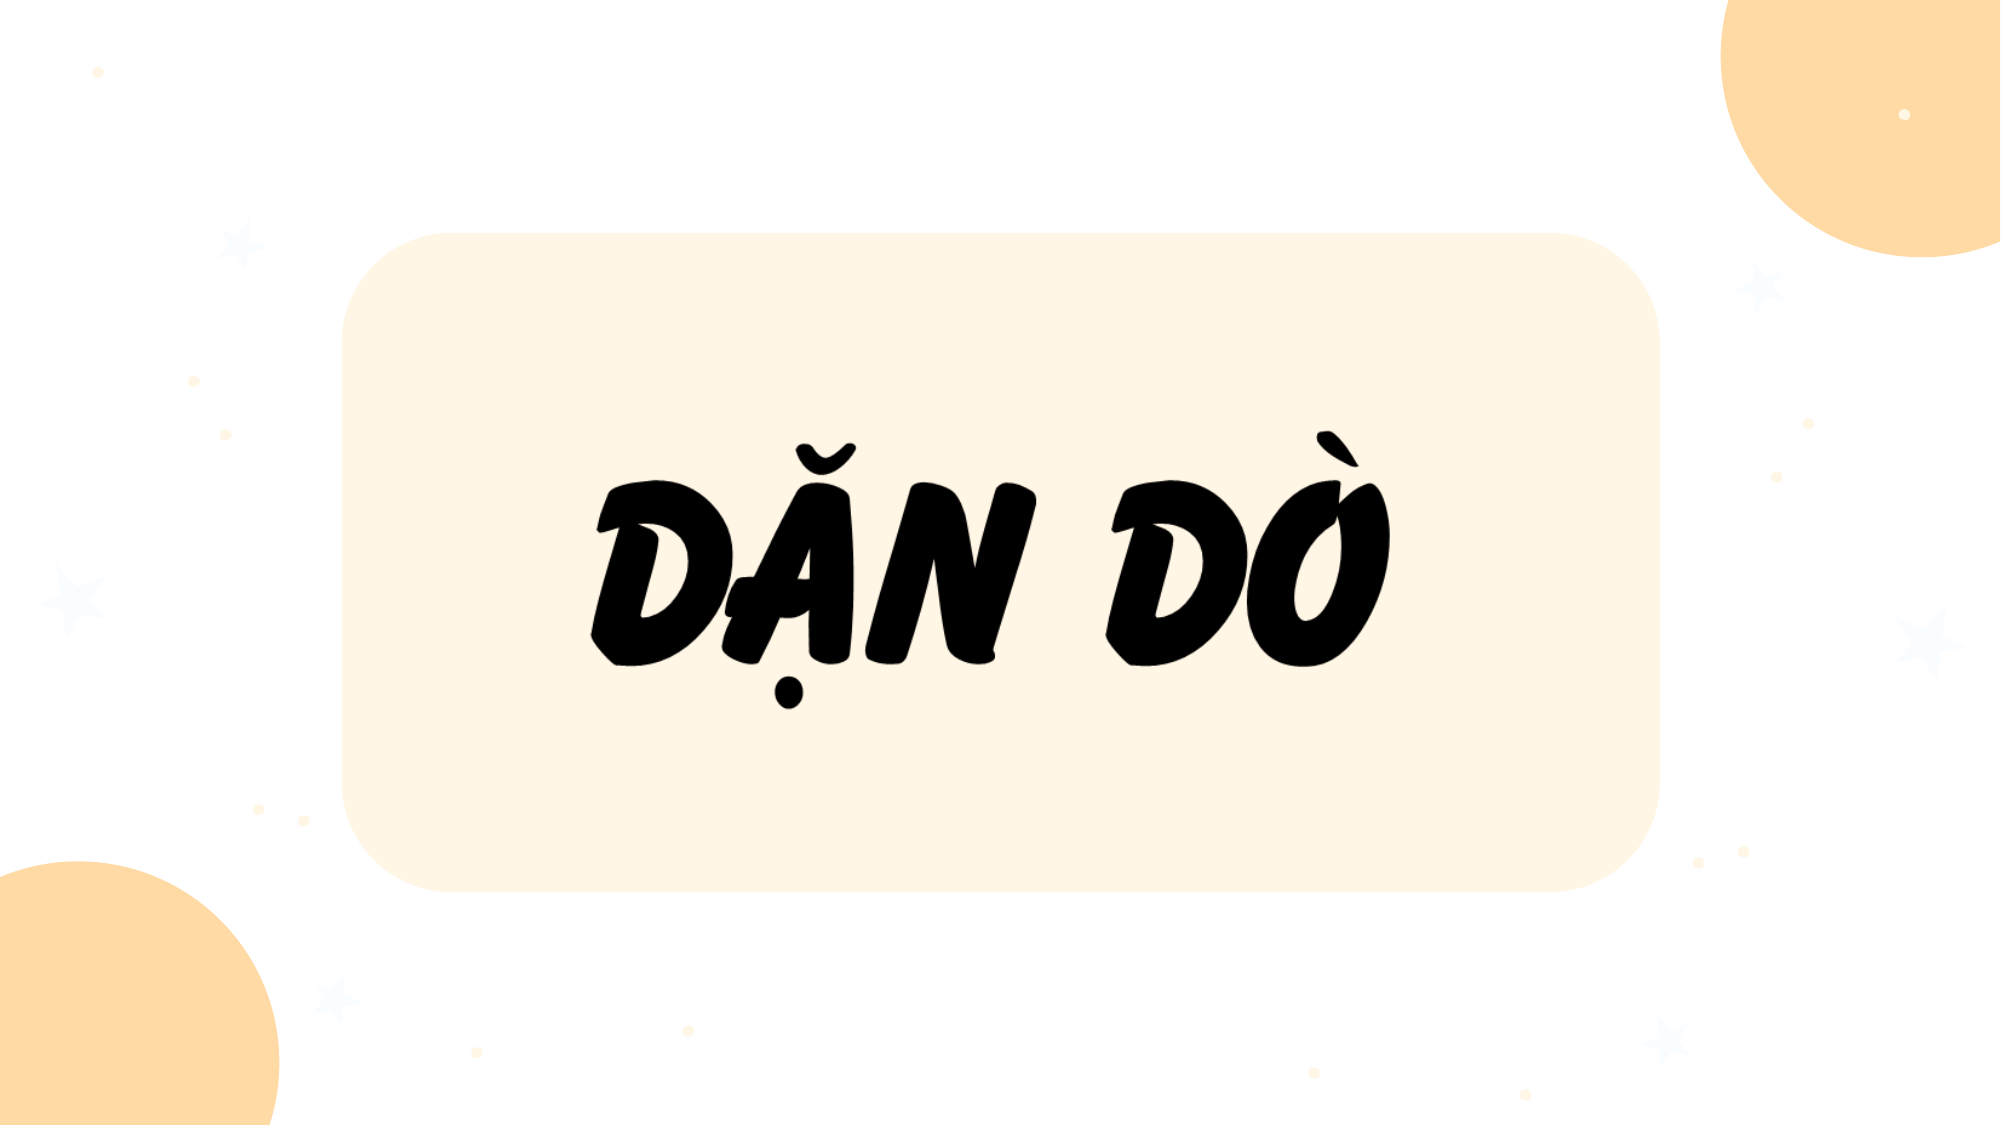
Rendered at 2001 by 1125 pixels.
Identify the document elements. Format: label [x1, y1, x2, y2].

picture [209, 349, 1780, 860]
